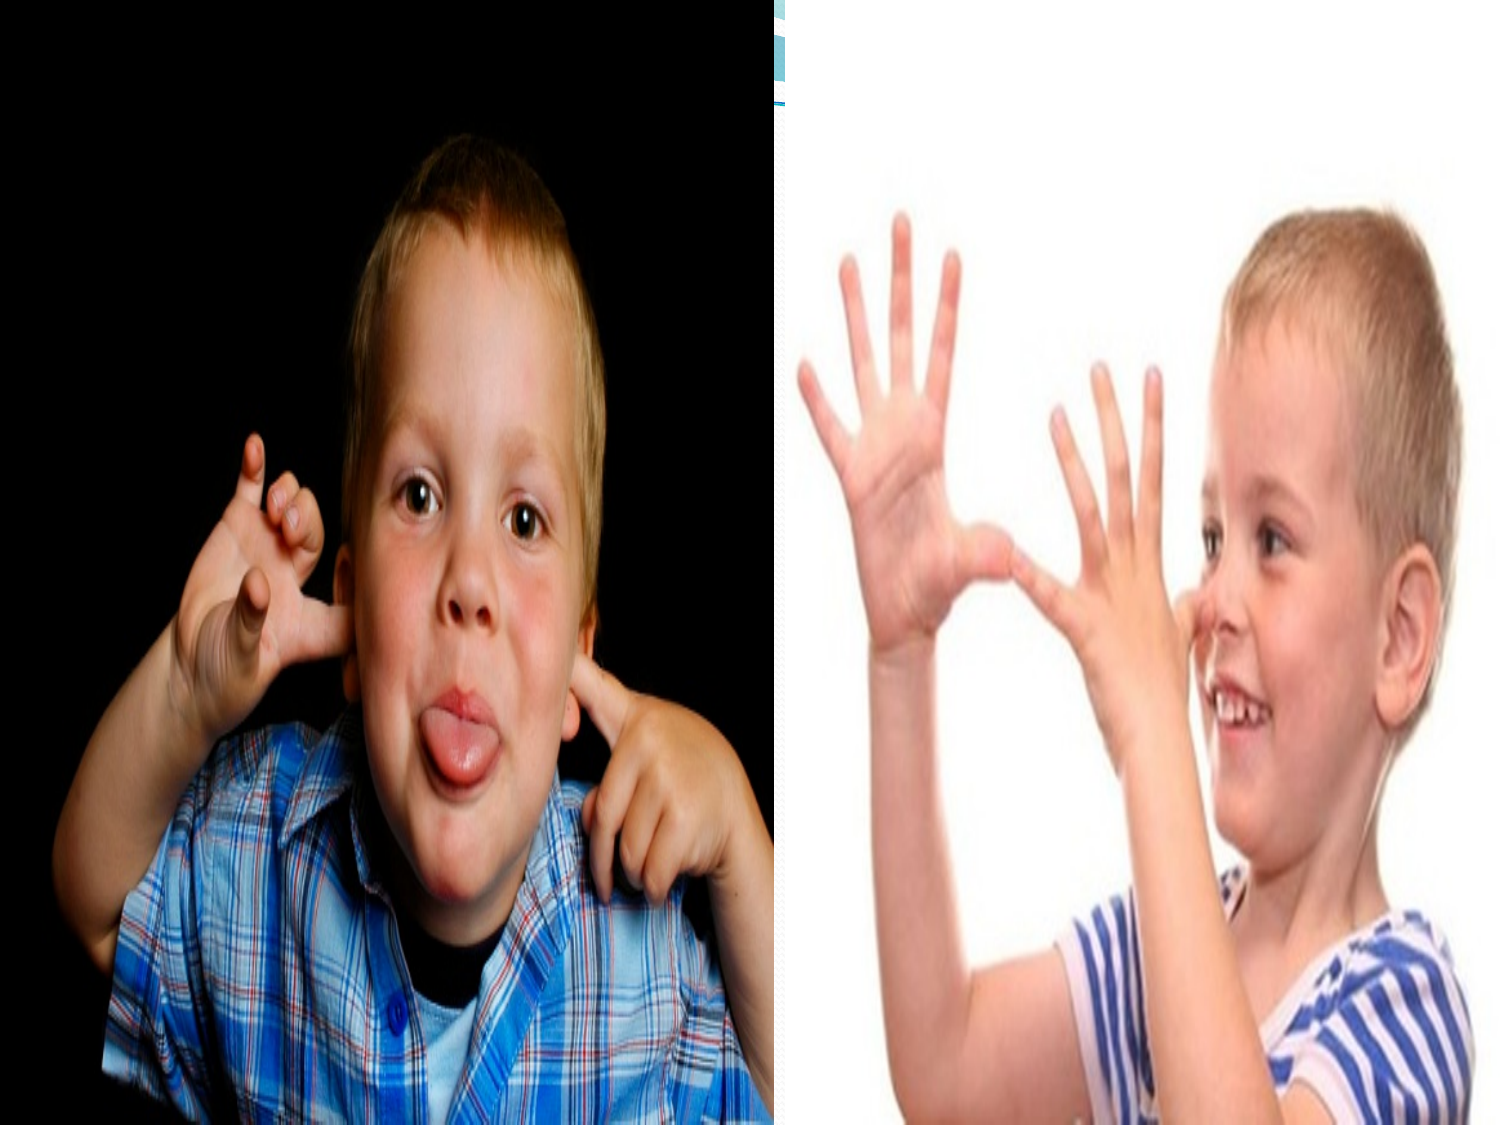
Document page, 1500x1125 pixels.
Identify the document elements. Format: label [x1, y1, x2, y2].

list [0, 0, 774, 1125]
picture [785, 0, 1500, 1125]
